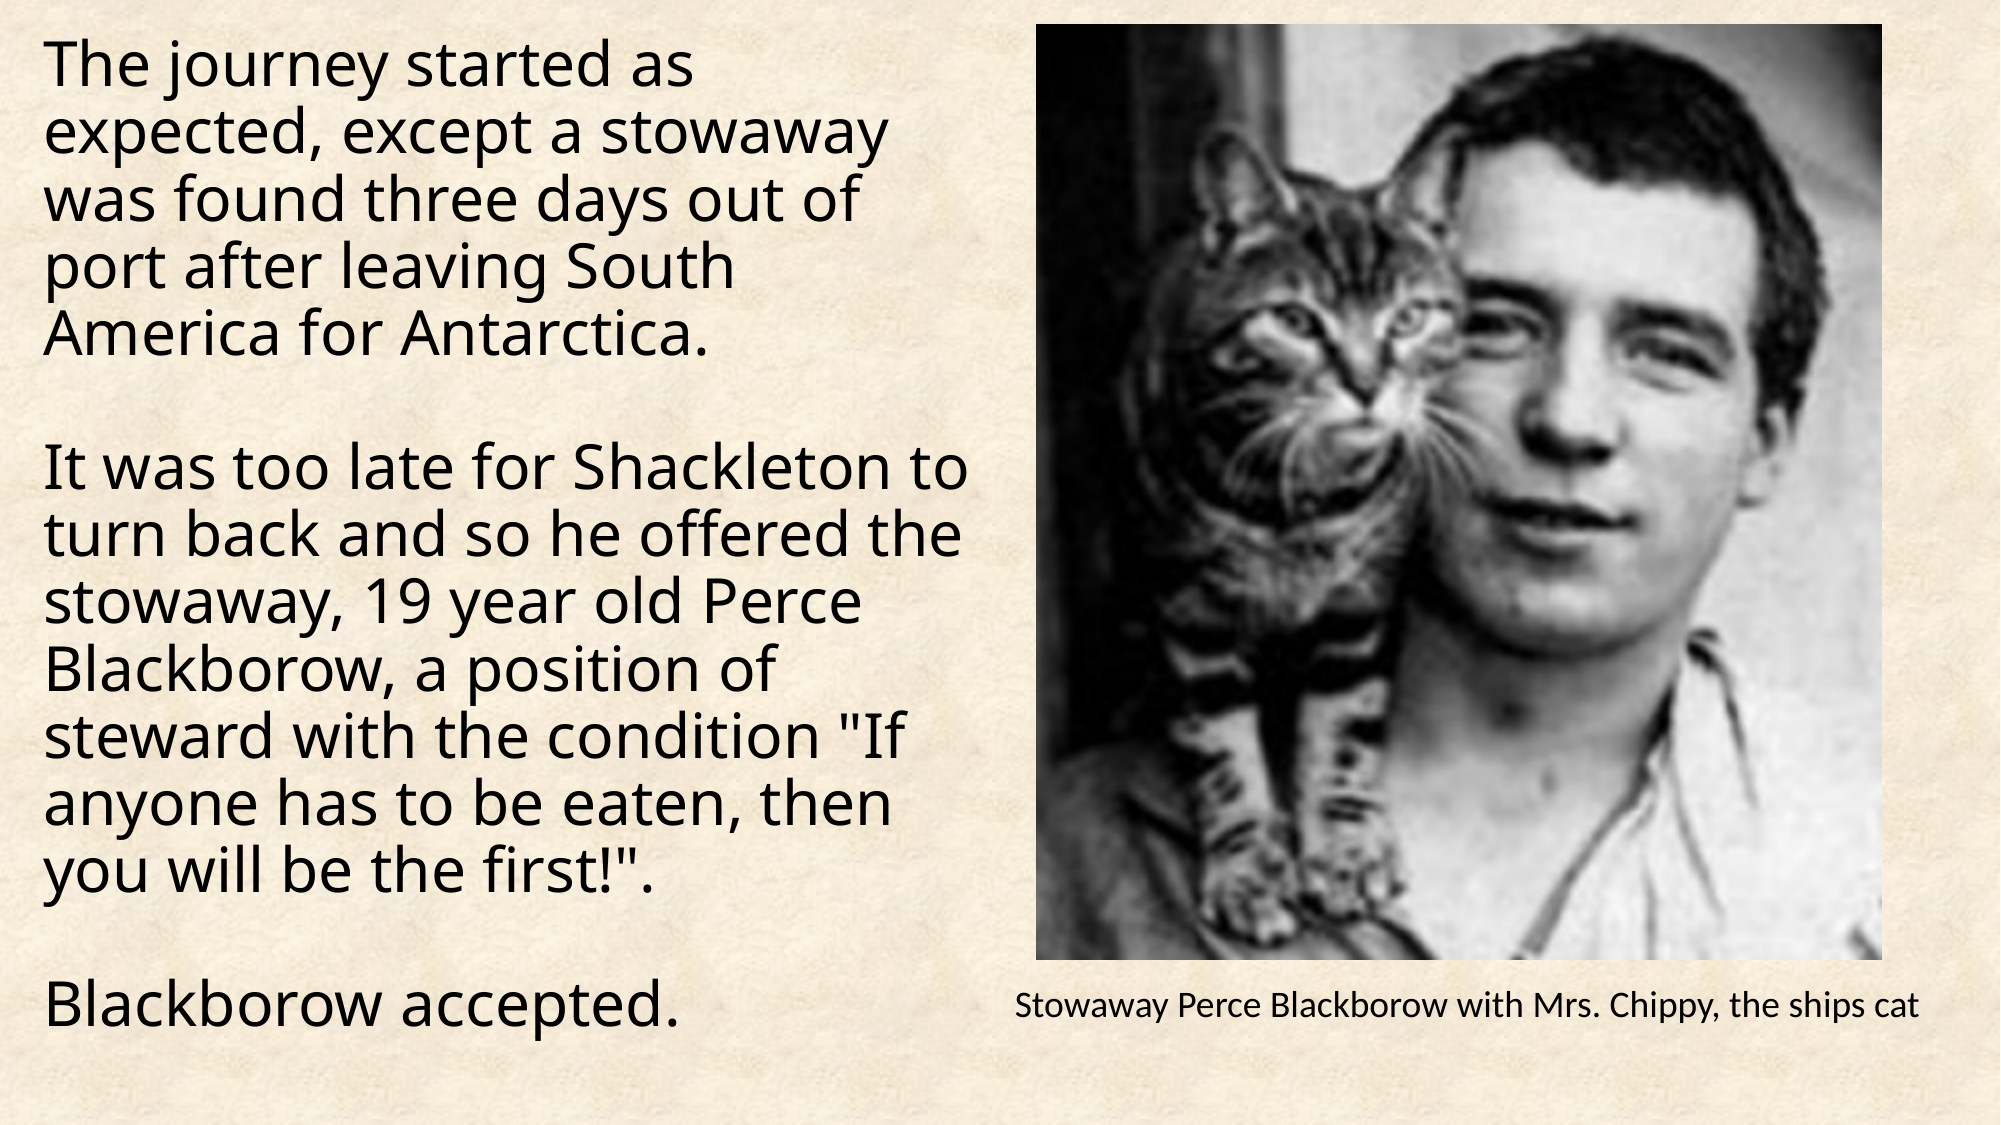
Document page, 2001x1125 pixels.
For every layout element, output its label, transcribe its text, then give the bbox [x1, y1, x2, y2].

picture [1036, 24, 1882, 960]
title The journey started as expected, except a stowaway was found three days out of port after leaving South America for Antarctica. It was too late for Shackleton to turn back and so he offered the stowaway, 19 year old Perce Blackborow, a position of steward with the condition "If anyone has to be eaten, then you will be the first!". Blackborow accepted. [28, 24, 1000, 1049]
text_box Stowaway Perce Blackborow with Mrs. Chippy, the ships cat [999, 972, 1960, 1033]
